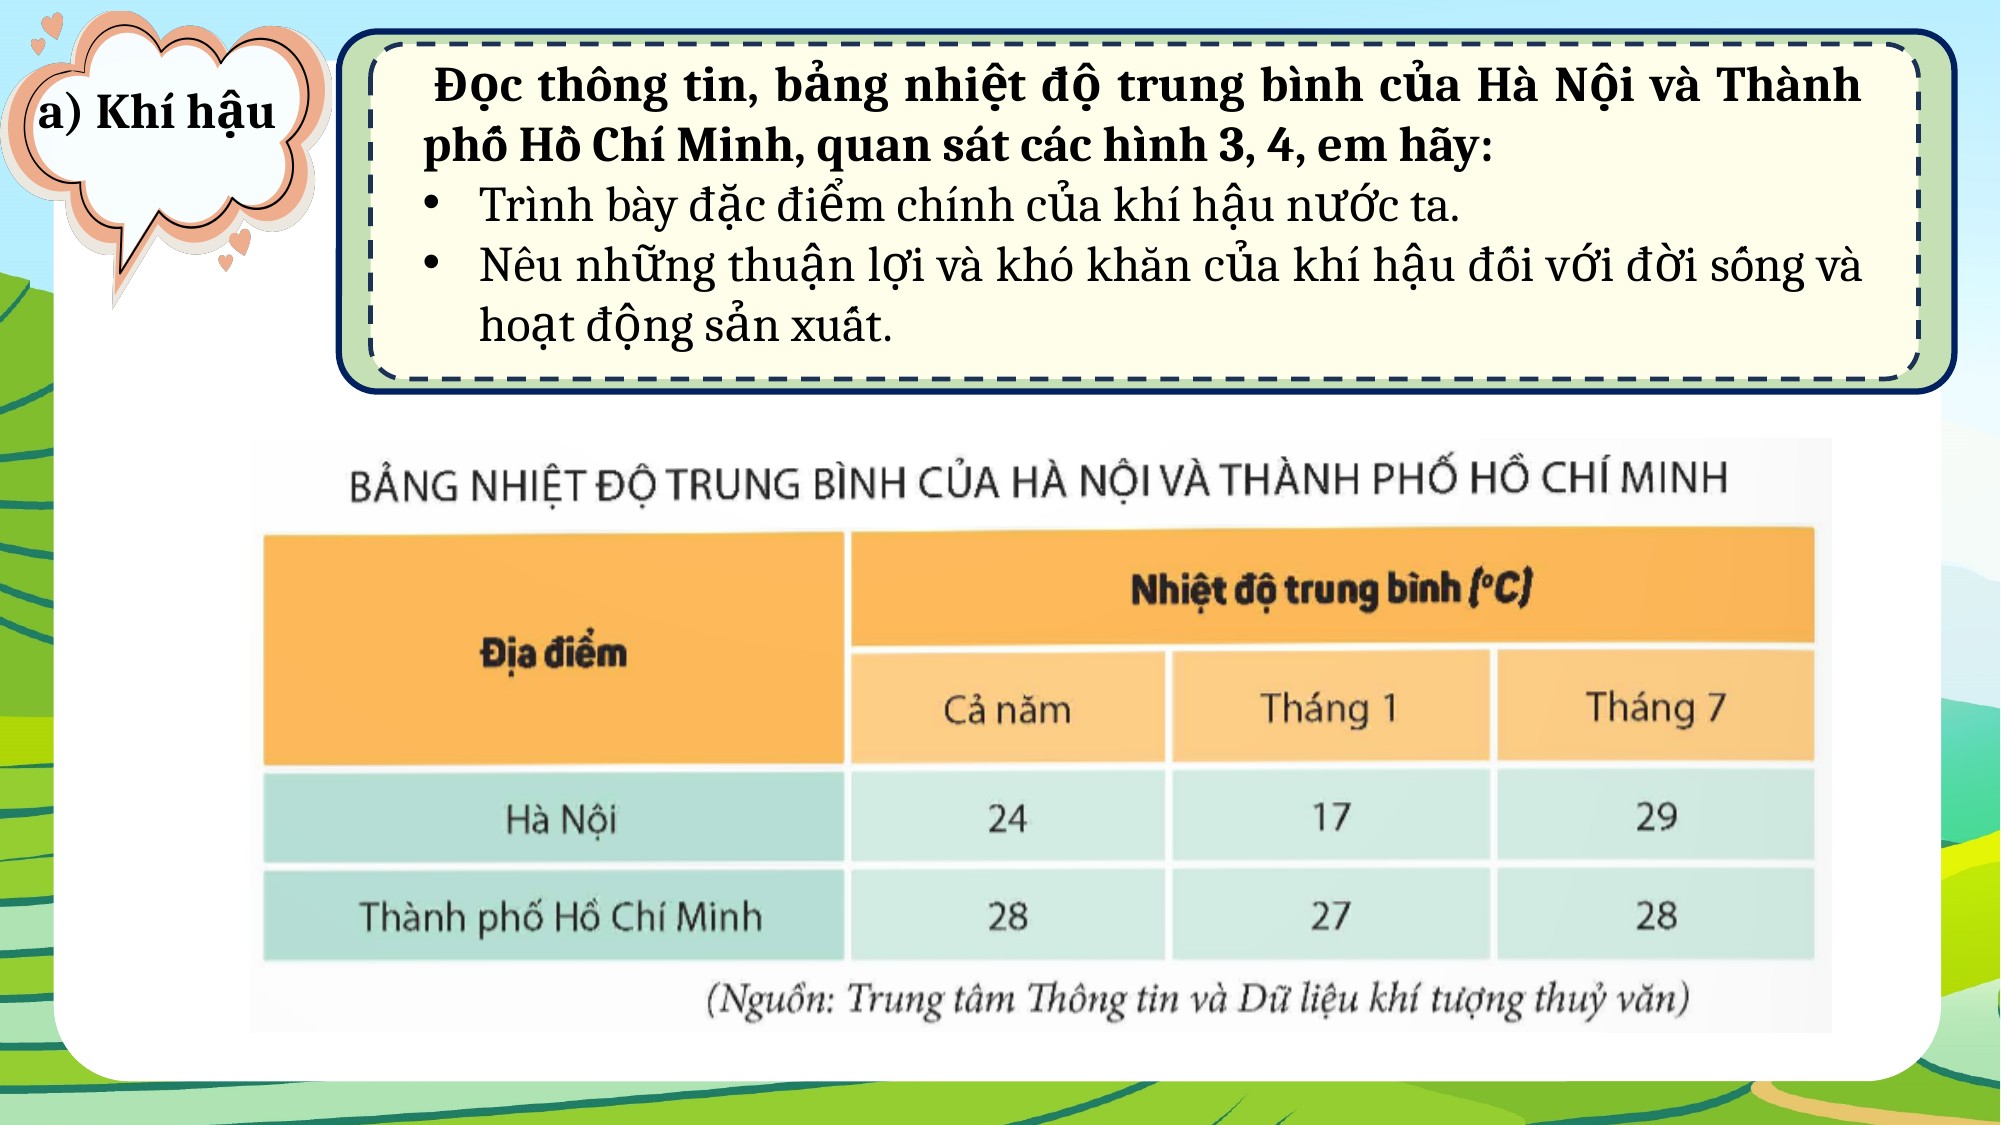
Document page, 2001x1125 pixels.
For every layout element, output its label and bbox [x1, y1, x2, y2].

picture [250, 438, 1832, 1033]
picture [0, 0, 2001, 1125]
text_box [0, 11, 333, 310]
text_box [338, 31, 1955, 392]
